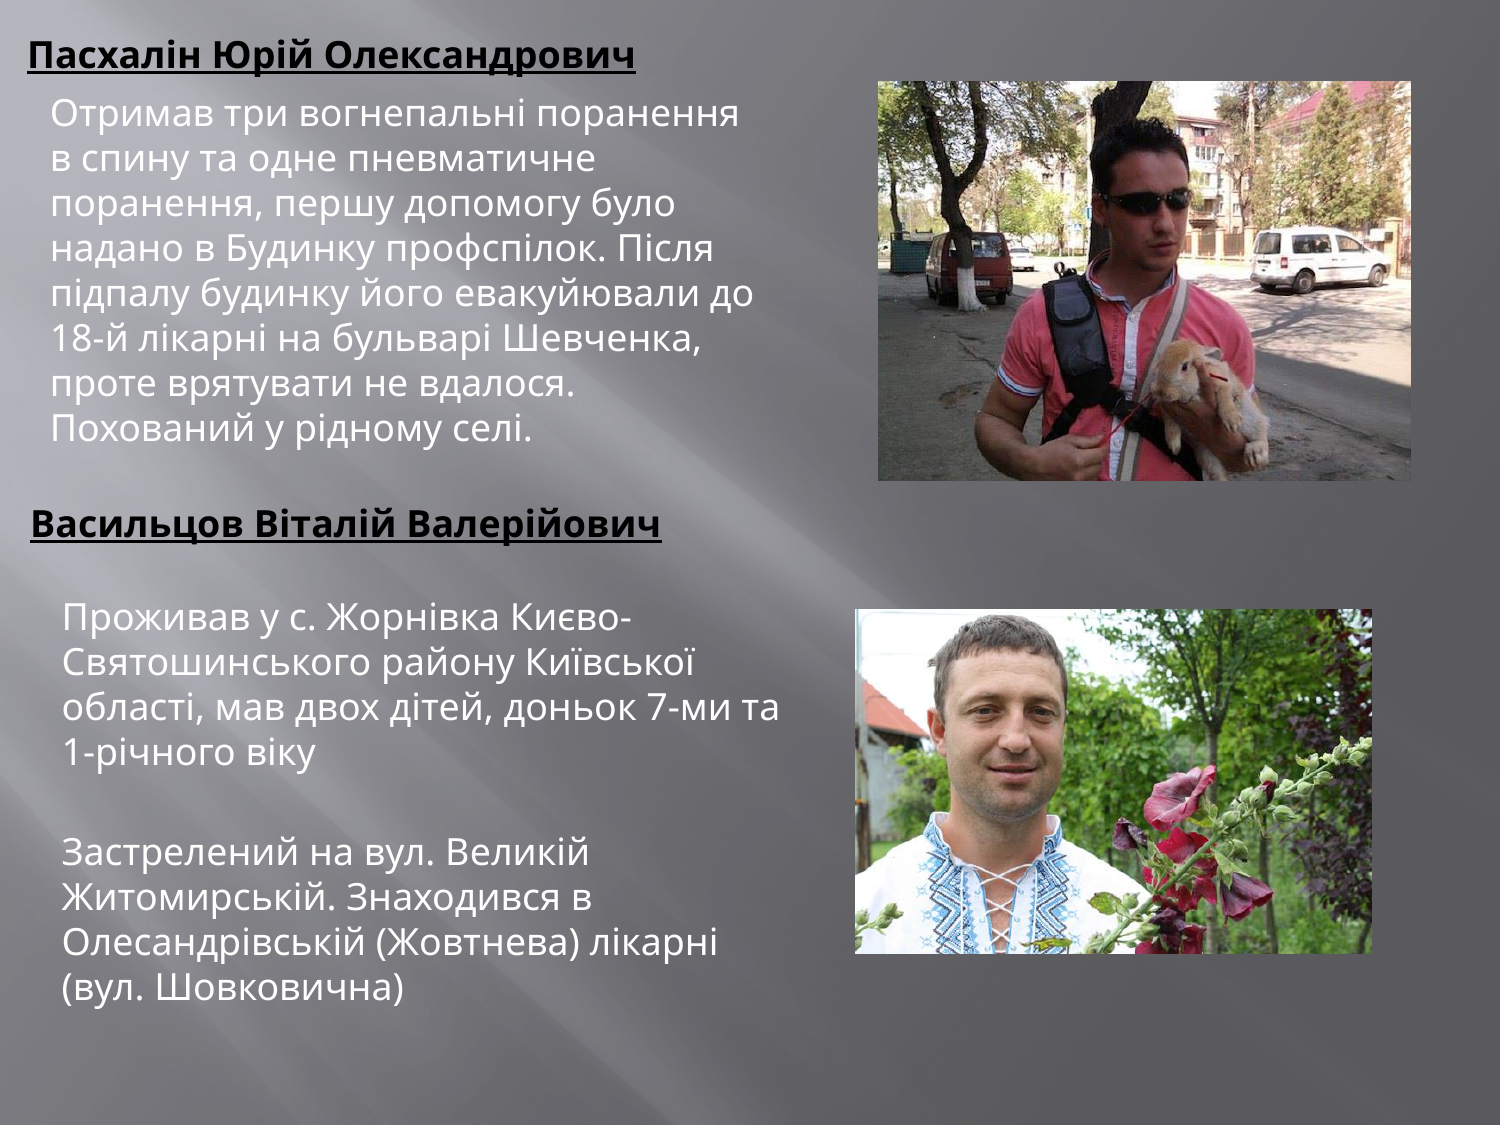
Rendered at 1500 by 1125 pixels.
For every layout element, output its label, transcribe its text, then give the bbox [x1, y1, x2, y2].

text_box Проживав у с. Жорнівка Києво-Святошинського району Київської області, мав двох дітей, доньок 7-ми та 1-річного віку [46, 585, 797, 781]
text_box Застрелений на вул. Великій Житомирській. Знаходився в Олесандрівській (Жовтнева) лікарні (вул. Шовковична) [46, 820, 797, 1015]
text_box Отримав три вогнепальні поранення в спину та одне пневматичне поранення, першу допомогу було надано в Будинку профспілок. Після підпалу будинку його евакуйювали до 18-й лікарні на бульварі Шевченка, проте врятувати не вдалося. Похований у рідному селі. [35, 81, 786, 457]
picture [878, 81, 1411, 481]
text_box Пасхалін Юрій Олександрович [12, 23, 652, 84]
text_box Васильцов Віталій Валерійович [5, 492, 677, 552]
picture [855, 609, 1372, 954]
